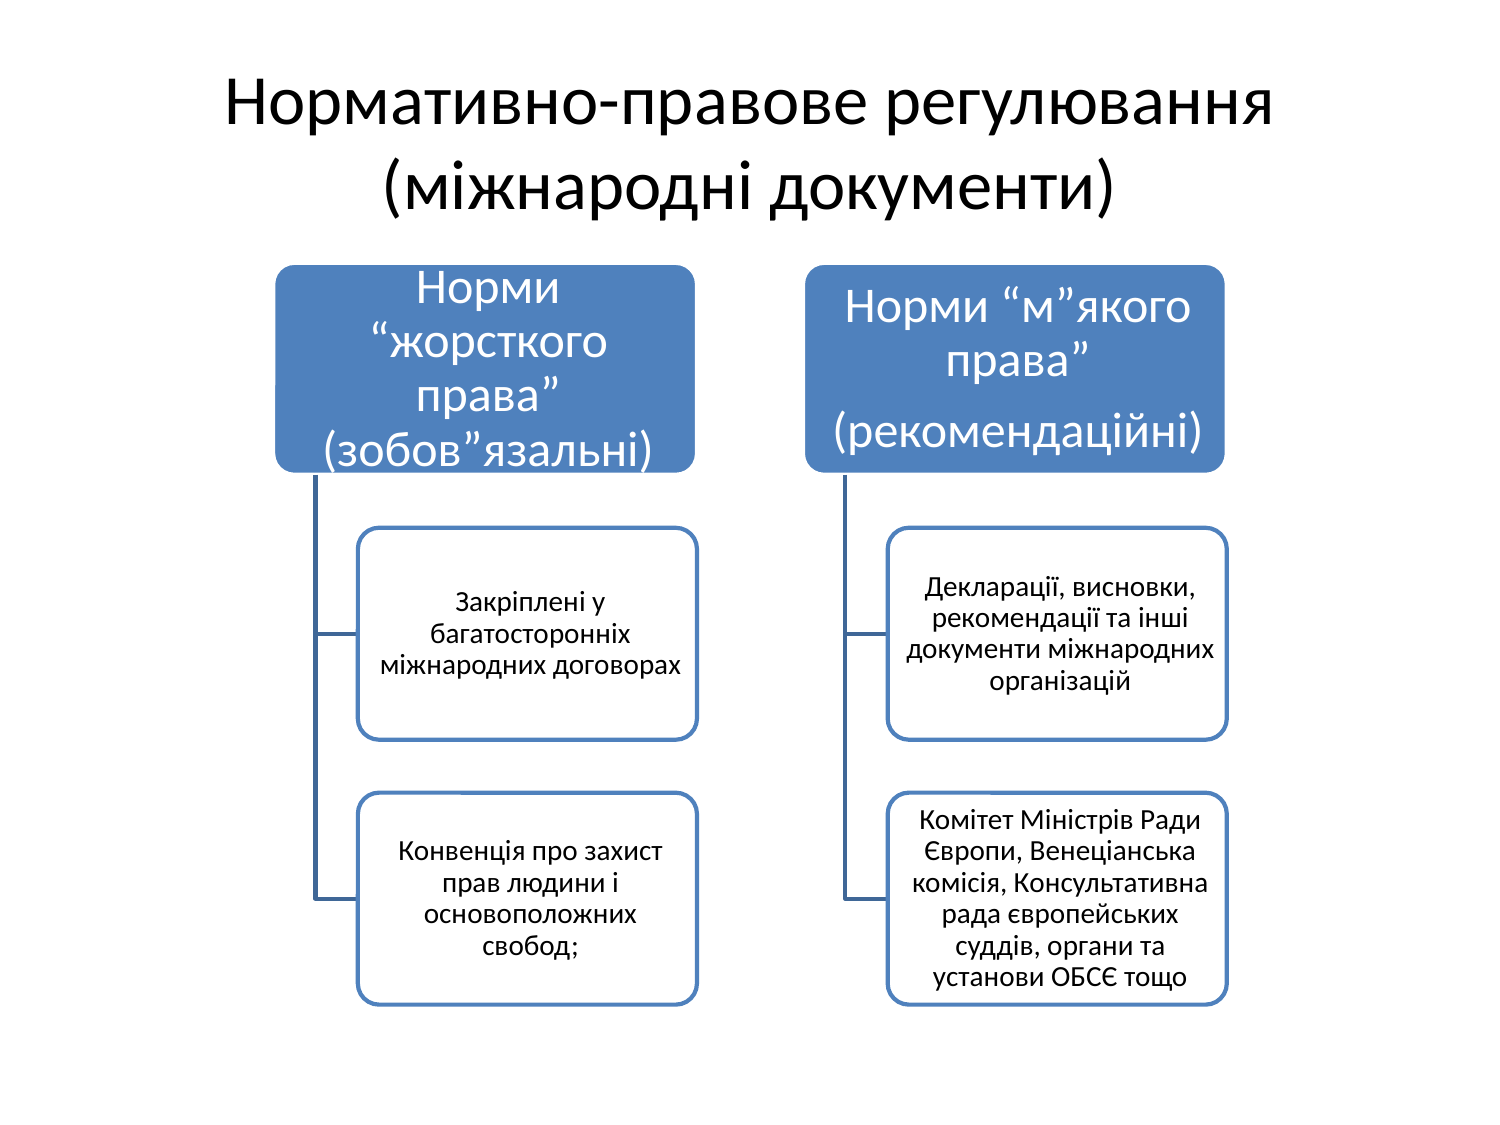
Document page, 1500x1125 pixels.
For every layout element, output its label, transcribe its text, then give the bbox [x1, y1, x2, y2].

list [74, 262, 1426, 1006]
title Нормативно-правове регулювання (міжнародні документи) [75, 45, 1425, 233]
